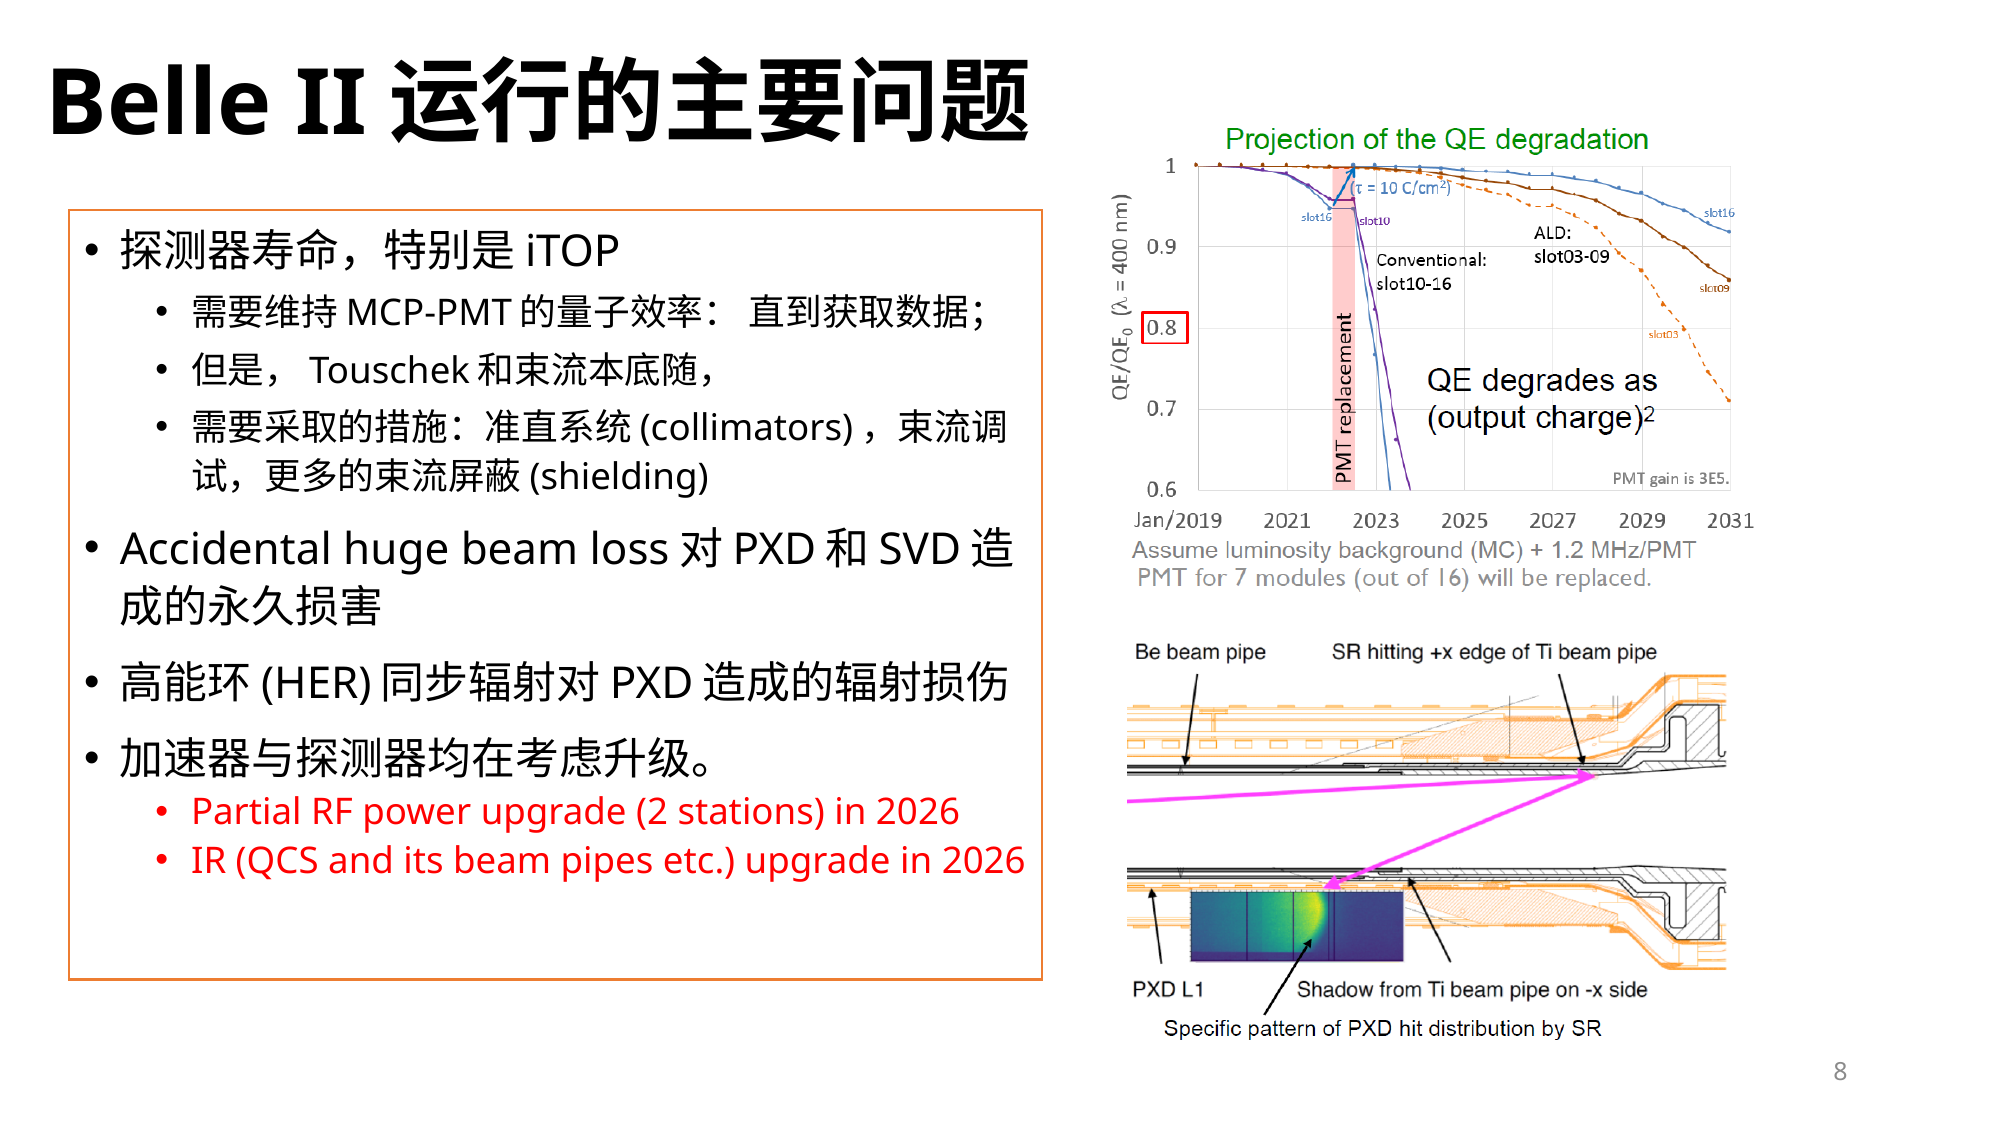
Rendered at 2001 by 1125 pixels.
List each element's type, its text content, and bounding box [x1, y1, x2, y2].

slide_number 8 [1412, 1042, 1863, 1103]
picture [1108, 120, 1757, 592]
picture [1108, 615, 1742, 1048]
text_box Belle II运行的主要问题 [30, 0, 1493, 211]
